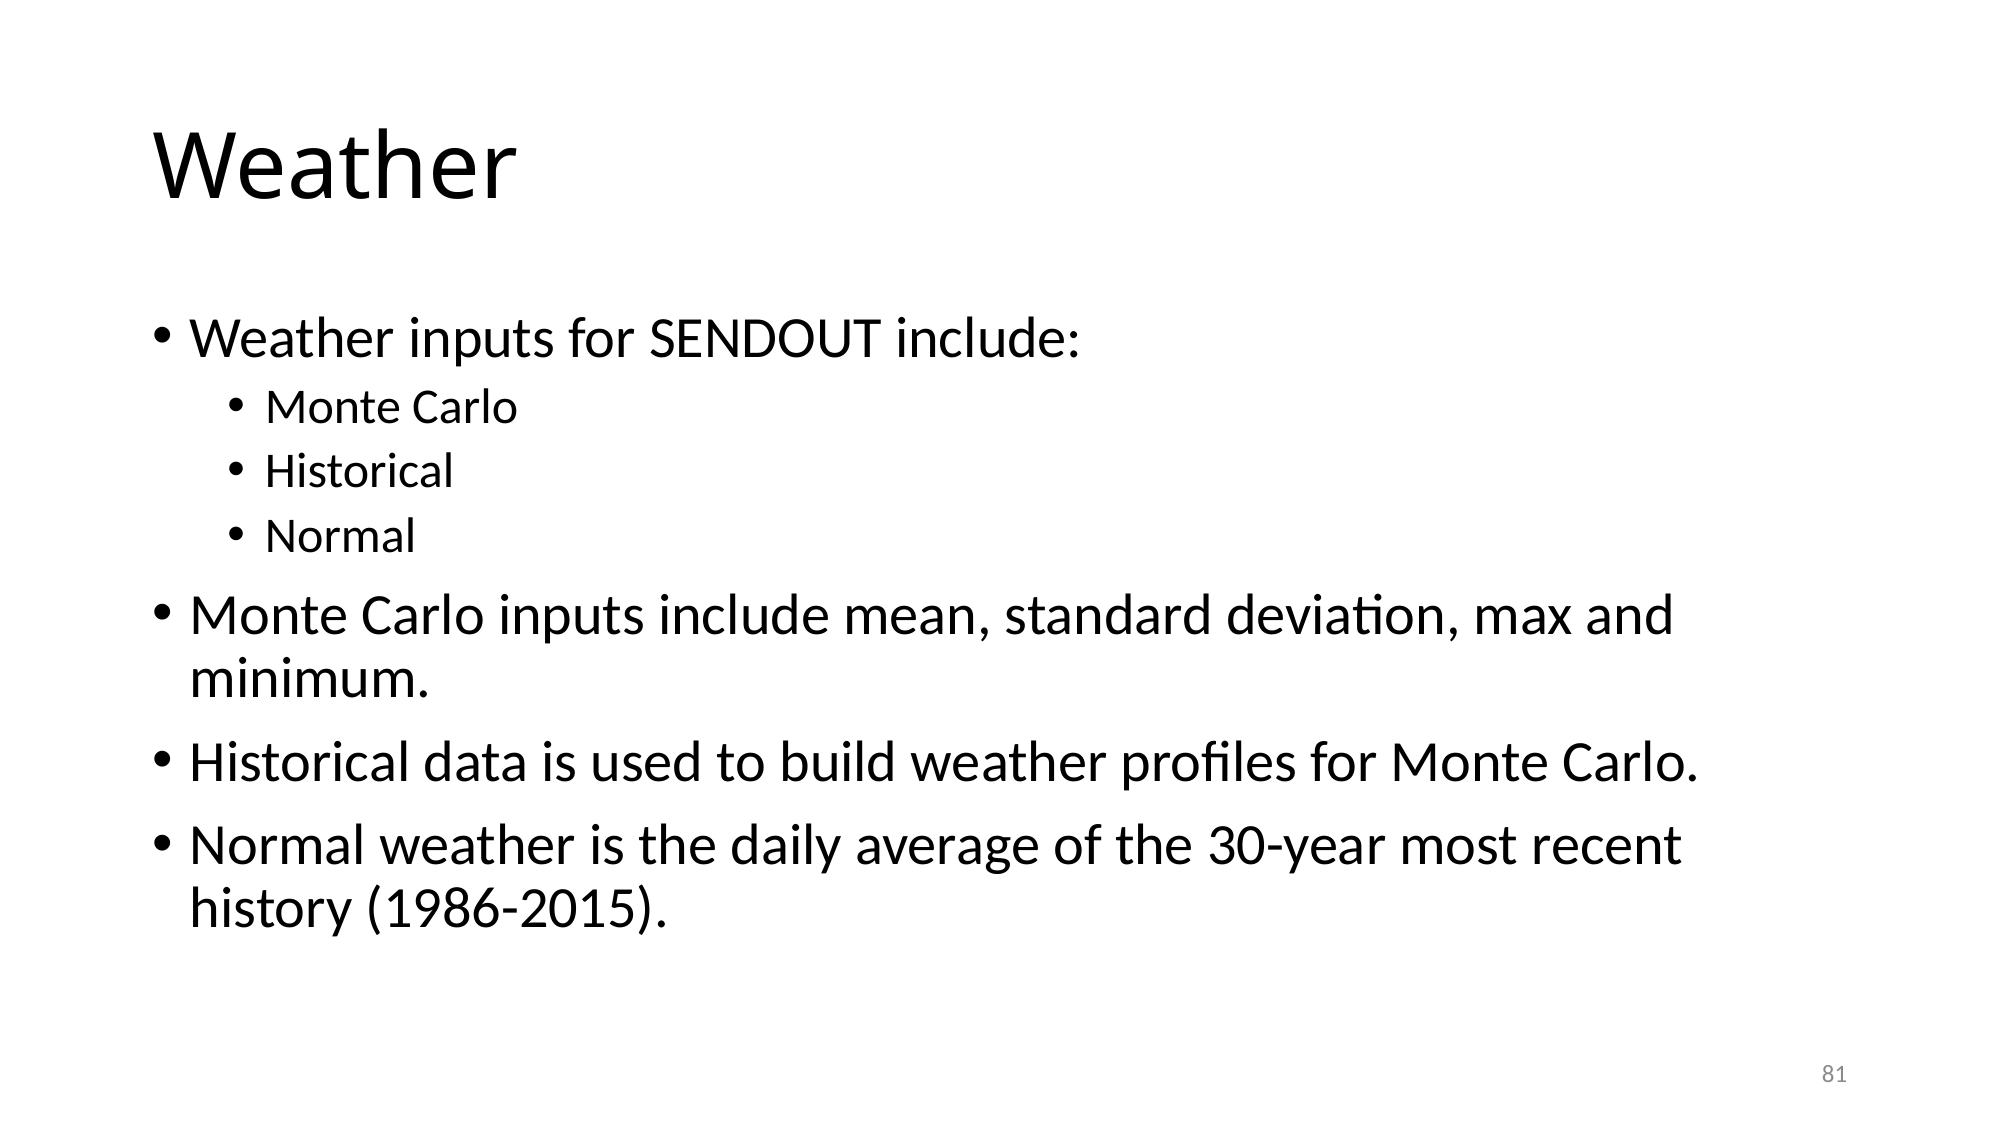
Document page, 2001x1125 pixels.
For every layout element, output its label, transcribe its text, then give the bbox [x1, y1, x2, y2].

list Weather inputs for SENDOUT include: Monte Carlo Historical Normal Monte Carlo inputs include mean, standard deviation, max and minimum. Historical data is used to build weather profiles for Monte Carlo. Normal weather is the daily average of the 30-year most recent history (1986-2015). [137, 299, 1863, 1014]
title Weather [137, 59, 1863, 278]
slide_number 81 [1412, 1042, 1863, 1103]
